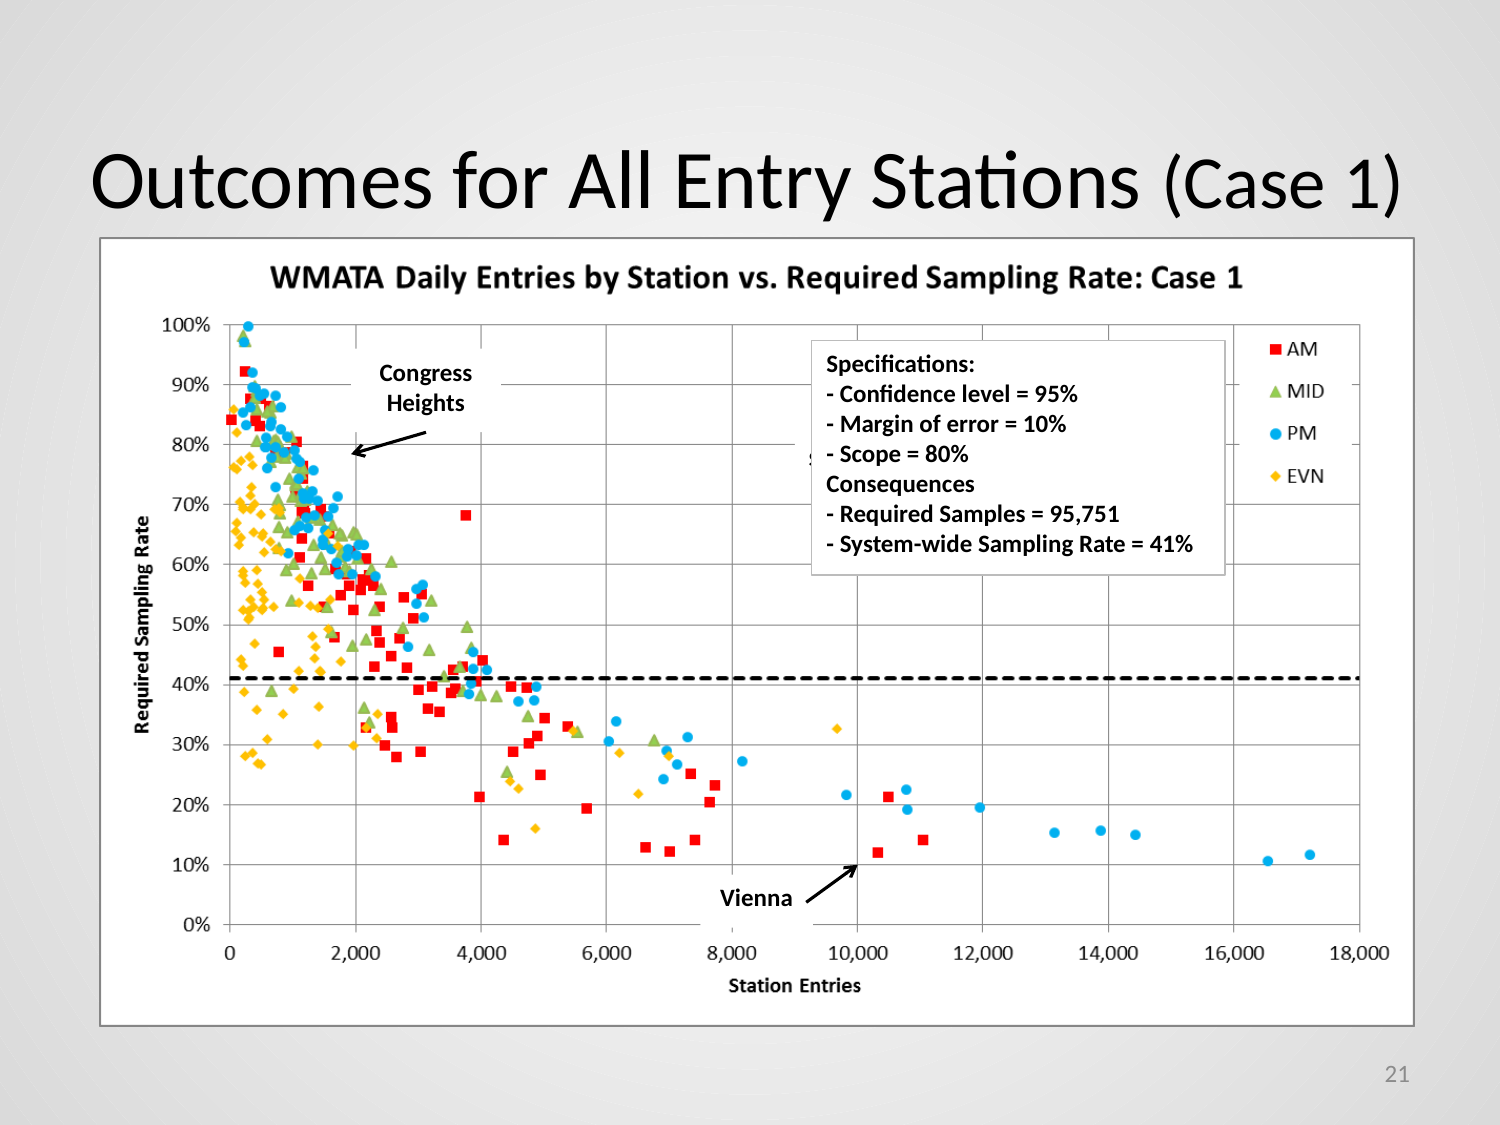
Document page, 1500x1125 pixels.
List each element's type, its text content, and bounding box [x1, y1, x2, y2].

title Outcomes for All Entry Stations (Case 1) [75, 45, 1425, 233]
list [99, 237, 1415, 1028]
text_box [350, 431, 427, 455]
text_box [805, 864, 858, 903]
slide_number 21 [1074, 1042, 1425, 1103]
